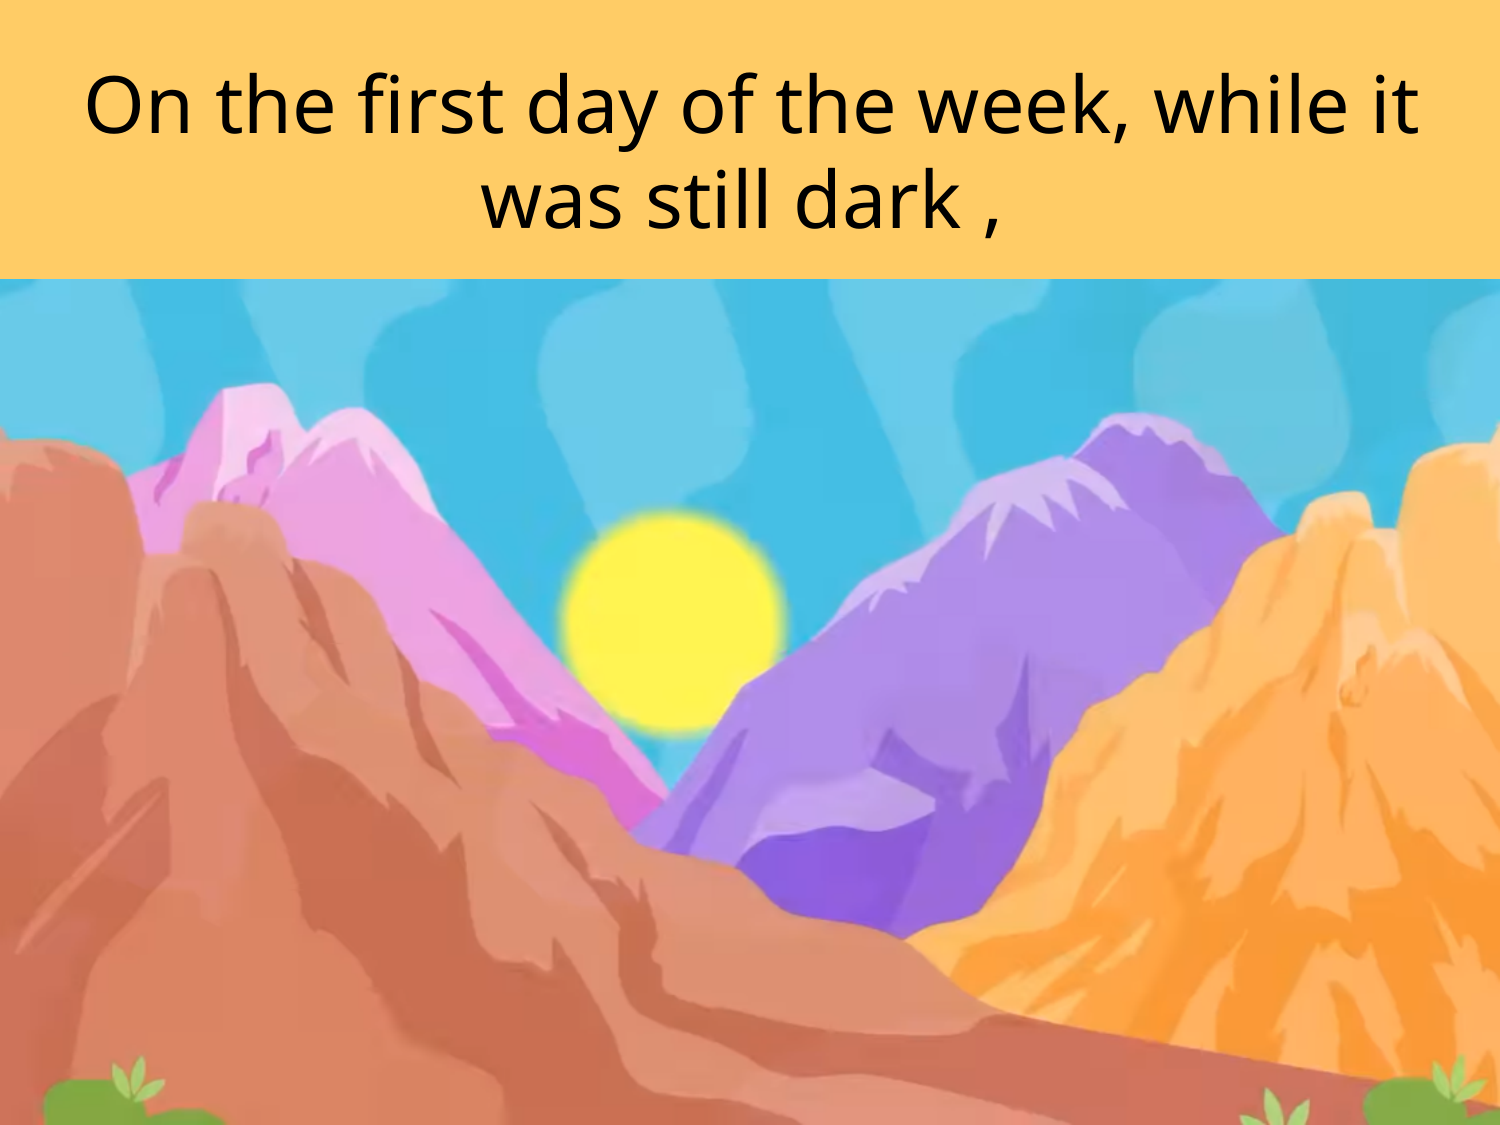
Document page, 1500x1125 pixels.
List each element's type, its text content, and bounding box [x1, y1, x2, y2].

text_box On the first day of the week, while it was still dark , [2, 46, 1500, 252]
picture [0, 279, 1500, 1125]
